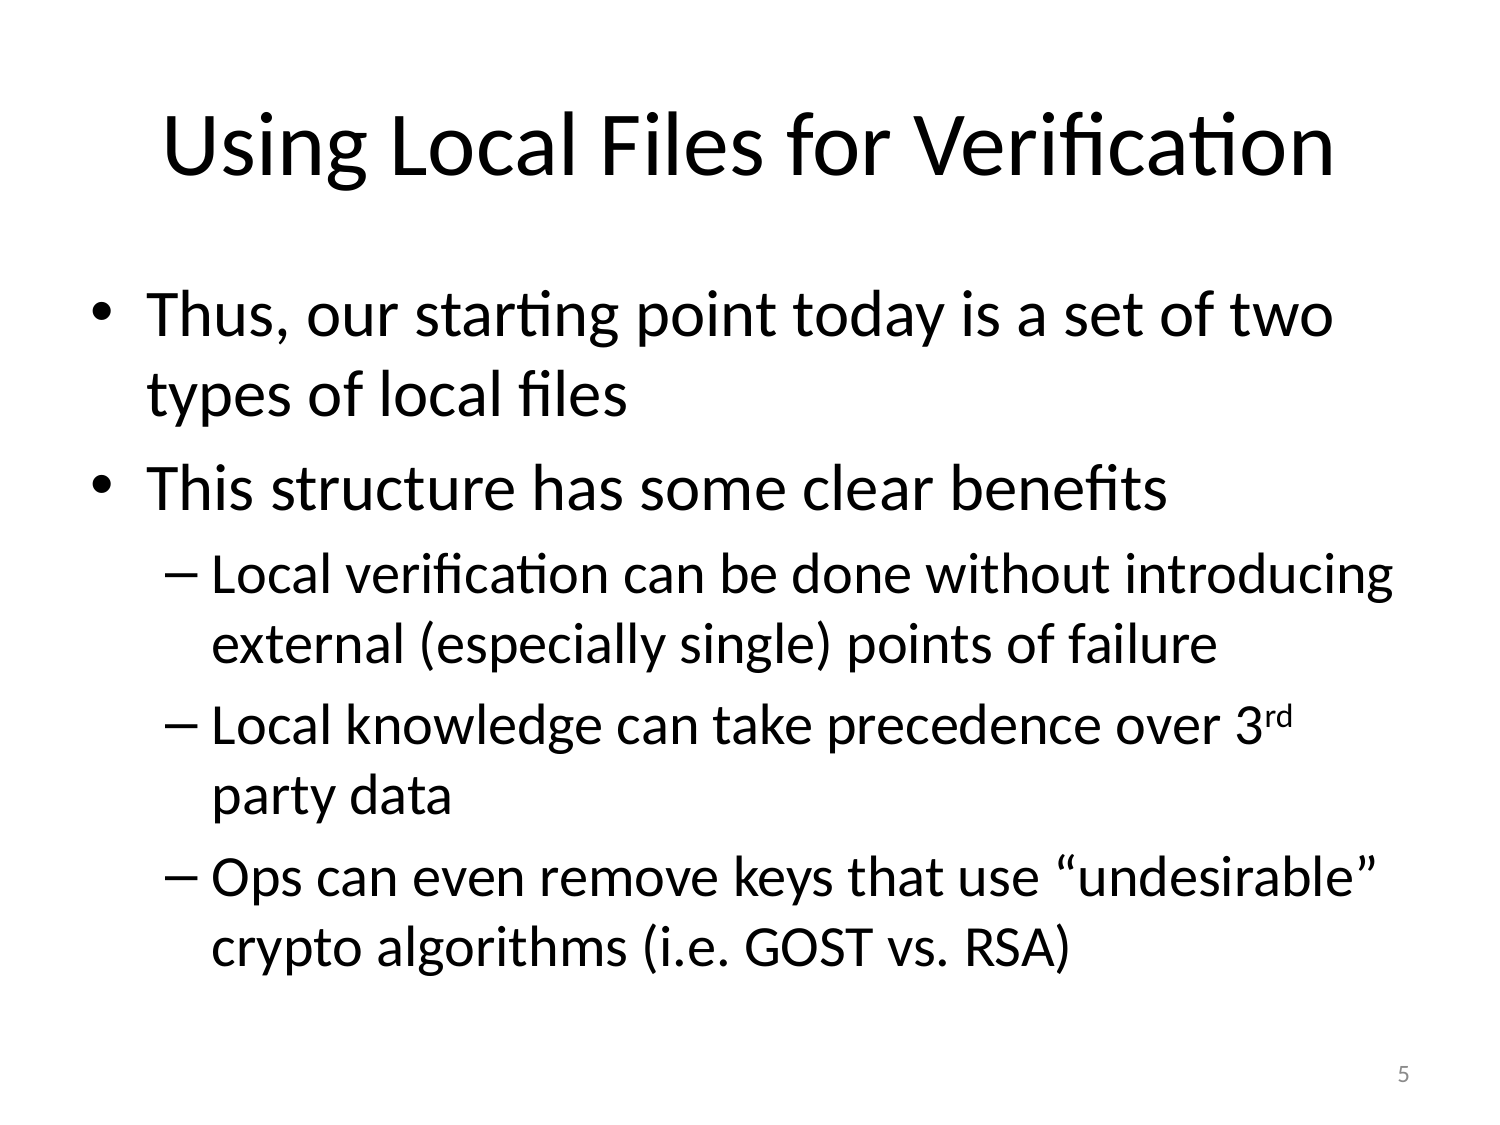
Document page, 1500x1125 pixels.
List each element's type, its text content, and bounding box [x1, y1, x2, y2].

list Thus, our starting point today is a set of two types of local files This structure has some clear benefits Local verification can be done without introducing external (especially single) points of failure Local knowledge can take precedence over 3rd party data Ops can even remove keys that use “undesirable” crypto algorithms (i.e. GOST vs. RSA) [75, 262, 1425, 1005]
title Using Local Files for Verification [75, 45, 1425, 233]
slide_number 5 [1074, 1042, 1425, 1103]
